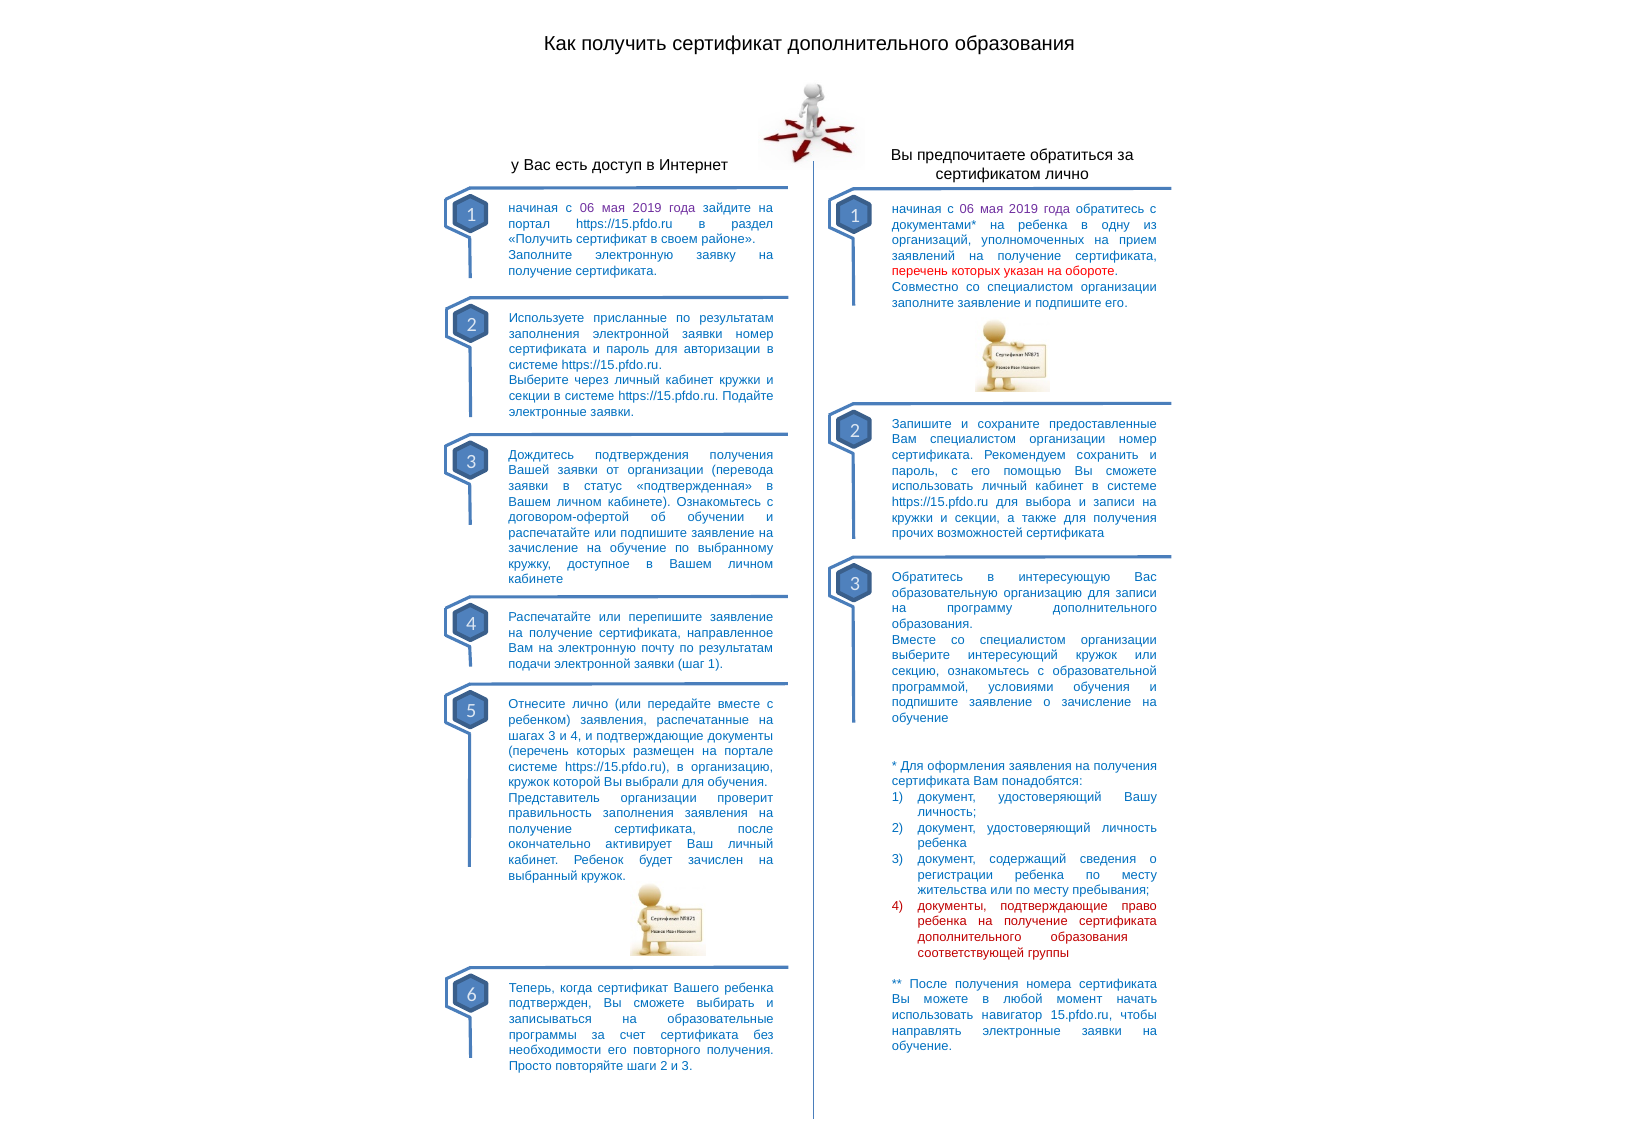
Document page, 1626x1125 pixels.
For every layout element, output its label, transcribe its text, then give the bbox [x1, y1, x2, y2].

text_box Вы предпочитаете обратиться за сертификатом лично [852, 137, 1172, 186]
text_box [445, 187, 471, 200]
text_box 5 [452, 693, 489, 728]
text_box 6 [452, 977, 489, 1011]
text_box у Вас есть доступ в Интернет [459, 147, 780, 181]
text_box 2 [836, 412, 872, 447]
text_box Запишите и сохраните предоставленные Вам специалистом организации номер сертификата. Рекомендуем сохранить и пароль, с его помощью Вы сможете использовать личный кабинет в системе https://15.pfdo.ru для выбора и записи на кружки и секции, а также для получения прочих возможностей сертификата [877, 410, 1172, 548]
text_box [445, 683, 471, 696]
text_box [445, 596, 471, 609]
text_box Отнесите лично (или передайте вместе с ребенком) заявления, распечатанные на шагах 3 и 4, и подтверждающие документы (перечень которых размещен на портале системе https://15.pfdo.ru), в организацию, кружок которой Вы выбрали для обучения. Представитель организации проверит правильность заполнения заявления на получение сертификата, после окончательно активирует Ваш личный кабинет. Ребенок будет зачислен на выбранный кружок. [493, 691, 788, 891]
text_box 3 [452, 444, 489, 479]
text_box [445, 335, 471, 348]
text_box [445, 226, 471, 239]
text_box 2 [452, 306, 489, 342]
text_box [828, 226, 854, 239]
picture [758, 74, 866, 171]
text_box начиная с 06 мая 2019 года обратитесь с документами* на ребенка в одну из организаций, уполномоченных на прием заявлений на получение сертификата, перечень которых указан на обороте. Совместно со специалистом организации заполните заявление и подпишите его. [877, 195, 1172, 317]
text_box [828, 556, 854, 569]
text_box Обратитесь в интересующую Вас образовательную организацию для записи на программу дополнительного образования. Вместе со специалистом организации выберите интересующий кружок или секцию, ознакомьтесь с образовательной программой, условиями обучения и подпишите заявление о зачисление на обучение [877, 564, 1172, 733]
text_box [445, 297, 471, 310]
picture [974, 316, 1050, 392]
text_box * Для оформления заявления на получения сертификата Вам понадобятся: документ, удостоверяющий Вашу личность; документ, удостоверяющий личность ребенка документ, содержащий сведения о регистрации ребенка по месту жительства или по месту пребывания; документы, подтверждающие право ребенка на получение сертификата дополнительного образования соответствующей группы ** После получения номера сертификата Вы можете в любой момент начать использовать навигатор 15.pfdo.ru, чтобы направлять электронные заявки на обучение. [877, 749, 1172, 1061]
text_box Теперь, когда сертификат Вашего ребенка подтвержден, Вы сможете выбирать и записываться на образовательные программы за счет сертификата без необходимости его повторного получения. Просто повторяйте шаги 2 и 3. [493, 975, 789, 1081]
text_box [828, 595, 854, 608]
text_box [828, 441, 854, 454]
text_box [445, 472, 471, 485]
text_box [445, 722, 471, 735]
picture [630, 881, 706, 956]
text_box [445, 634, 471, 648]
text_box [445, 967, 471, 980]
text_box 4 [452, 606, 489, 641]
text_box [828, 403, 854, 416]
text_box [445, 1005, 471, 1018]
text_box Используете присланные по результатам заполнения электронной заявки номер сертификата и пароль для авторизации в системе https://15.pfdo.ru. Выберите через личный кабинет кружки и секции в системе https://15.pfdo.ru. Подайте электронные заявки. [493, 304, 789, 426]
text_box Дождитесь подтверждения получения Вашей заявки от организации (перевода заявки в статус «подтвержденная» в Вашем личном кабинете). Ознакомьтесь с договором-офертой об обучении и распечатайте или подпишите заявление на зачисление на обучение по выбранному кружку, доступное в Вашем личном кабинете [493, 443, 788, 594]
text_box Распечатайте или перепишите заявление на получение сертификата, направленное Вам на электронную почту по результатам подачи электронной заявки (шаг 1). [493, 605, 788, 679]
text_box 1 [836, 197, 872, 232]
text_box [828, 188, 854, 201]
text_box 3 [836, 566, 872, 601]
text_box 1 [452, 198, 489, 232]
text_box начиная с 06 мая 2019 года зайдите на портал https://15.pfdo.ru в раздел «Получить сертификат в своем районе». Заполните электронную заявку на получение сертификата. [493, 197, 788, 286]
text_box Как получить сертификат дополнительного образования [529, 22, 1091, 62]
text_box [445, 434, 471, 447]
